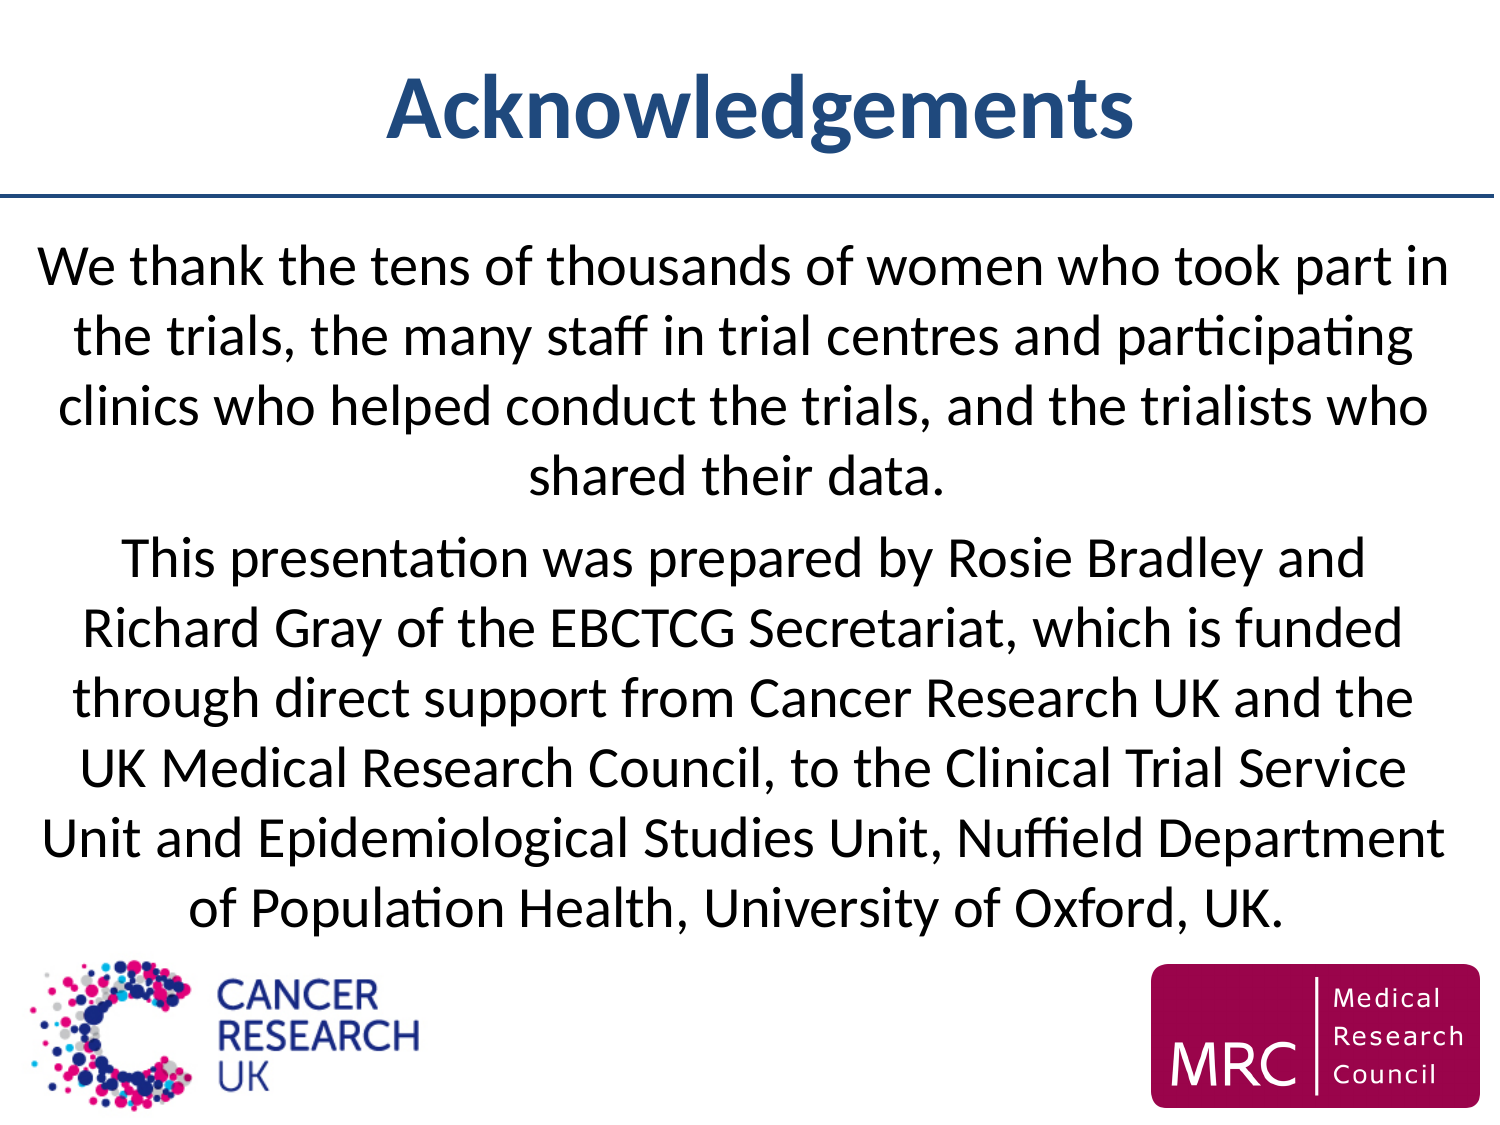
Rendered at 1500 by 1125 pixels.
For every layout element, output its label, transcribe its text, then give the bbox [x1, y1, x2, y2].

picture [11, 945, 432, 1120]
subtitle We thank the tens of thousands of women who took part in the trials, the many staff in trial centres and participating clinics who helped conduct the trials, and the trialists who shared their data. This presentation was prepared by Rosie Bradley and Richard Gray of the EBCTCG Secretariat, which is funded through direct support from Cancer Research UK and the UK Medical Research Council, to the Clinical Trial Service Unit and Epidemiological Studies Unit, Nuffield Department of Population Health, University of Oxford, UK. [17, 219, 1471, 846]
title Acknowledgements [123, 30, 1399, 173]
picture [1151, 963, 1481, 1109]
